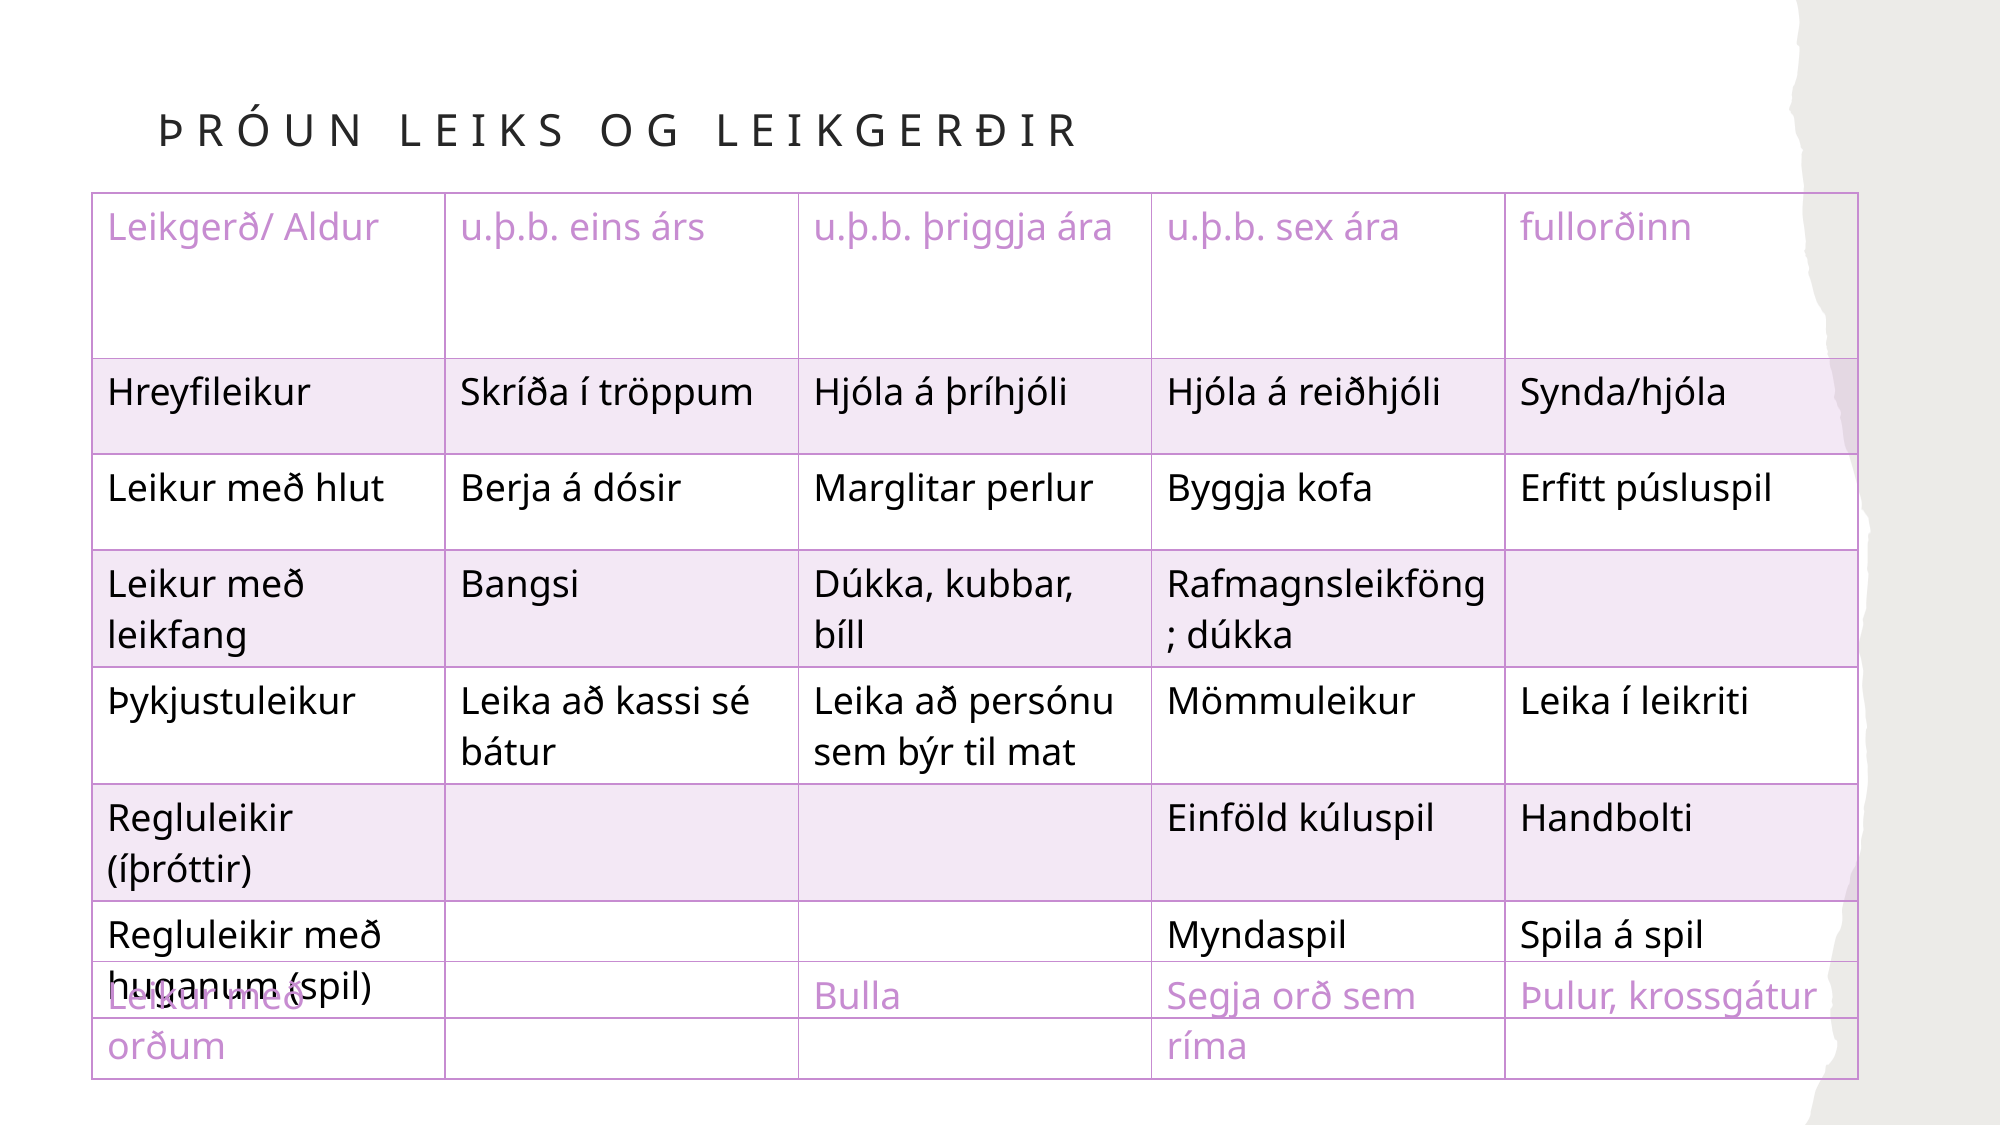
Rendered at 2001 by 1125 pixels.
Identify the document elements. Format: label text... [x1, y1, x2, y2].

table_cell Hreyfileikur [93, 359, 444, 453]
table_header Bulla [799, 962, 1151, 1078]
table_cell Myndaspil [1152, 902, 1504, 961]
table_cell Hjóla á þríhjóli [799, 359, 1151, 453]
table_header Segja orð sem ríma [1152, 962, 1504, 1078]
table_header Leikur með orðum [93, 962, 444, 1078]
table_cell Regluleikir með huganum (spil) [93, 902, 444, 961]
table_cell Skríða í tröppum [446, 359, 798, 453]
table_cell Byggja kofa [1152, 455, 1504, 549]
table_cell Spila á spil [1506, 902, 1857, 961]
table_cell Dúkka, kubbar, bíll [799, 551, 1151, 666]
table_cell Mömmuleikur [1152, 668, 1504, 783]
table_cell Marglitar perlur [799, 455, 1151, 549]
table_header u.þ.b. þriggja ára [799, 194, 1151, 358]
table_header fullorðinn [1506, 194, 1857, 358]
table_cell Leika að persónu sem býr til mat [799, 668, 1151, 783]
table_header u.þ.b. eins árs [446, 194, 798, 358]
table_cell Þykjustuleikur [93, 668, 444, 783]
picture [1789, 0, 2000, 1125]
table_cell [799, 902, 1151, 961]
table_cell Bangsi [446, 551, 798, 666]
table_cell Regluleikir (íþróttir) [93, 785, 444, 900]
table_header u.þ.b. sex ára [1152, 194, 1504, 358]
table_cell [1506, 551, 1857, 666]
table_cell [799, 785, 1151, 900]
table_cell Synda/hjóla [1506, 359, 1857, 453]
table_cell Leika að kassi sé bátur [446, 668, 798, 783]
table_cell Berja á dósir [446, 455, 798, 549]
table_cell Leikur með leikfang [93, 551, 444, 666]
table_cell Einföld kúluspil [1152, 785, 1504, 900]
table_cell Leikur með hlut [93, 455, 444, 549]
table_cell [446, 785, 798, 900]
title Þróun leiks og leikgerðir [142, 89, 1775, 163]
table_cell Rafmagnsleikföng; dúkka [1152, 551, 1504, 666]
table_cell Leika í leikriti [1506, 668, 1857, 783]
table_cell Erfitt púsluspil [1506, 455, 1857, 549]
table_cell Handbolti [1506, 785, 1857, 900]
table_header [446, 962, 798, 1078]
table_cell [446, 902, 798, 961]
table_header Leikgerð/ Aldur [93, 194, 444, 358]
table_cell Hjóla á reiðhjóli [1152, 359, 1504, 453]
table_header Þulur, krossgátur [1506, 962, 1857, 1078]
